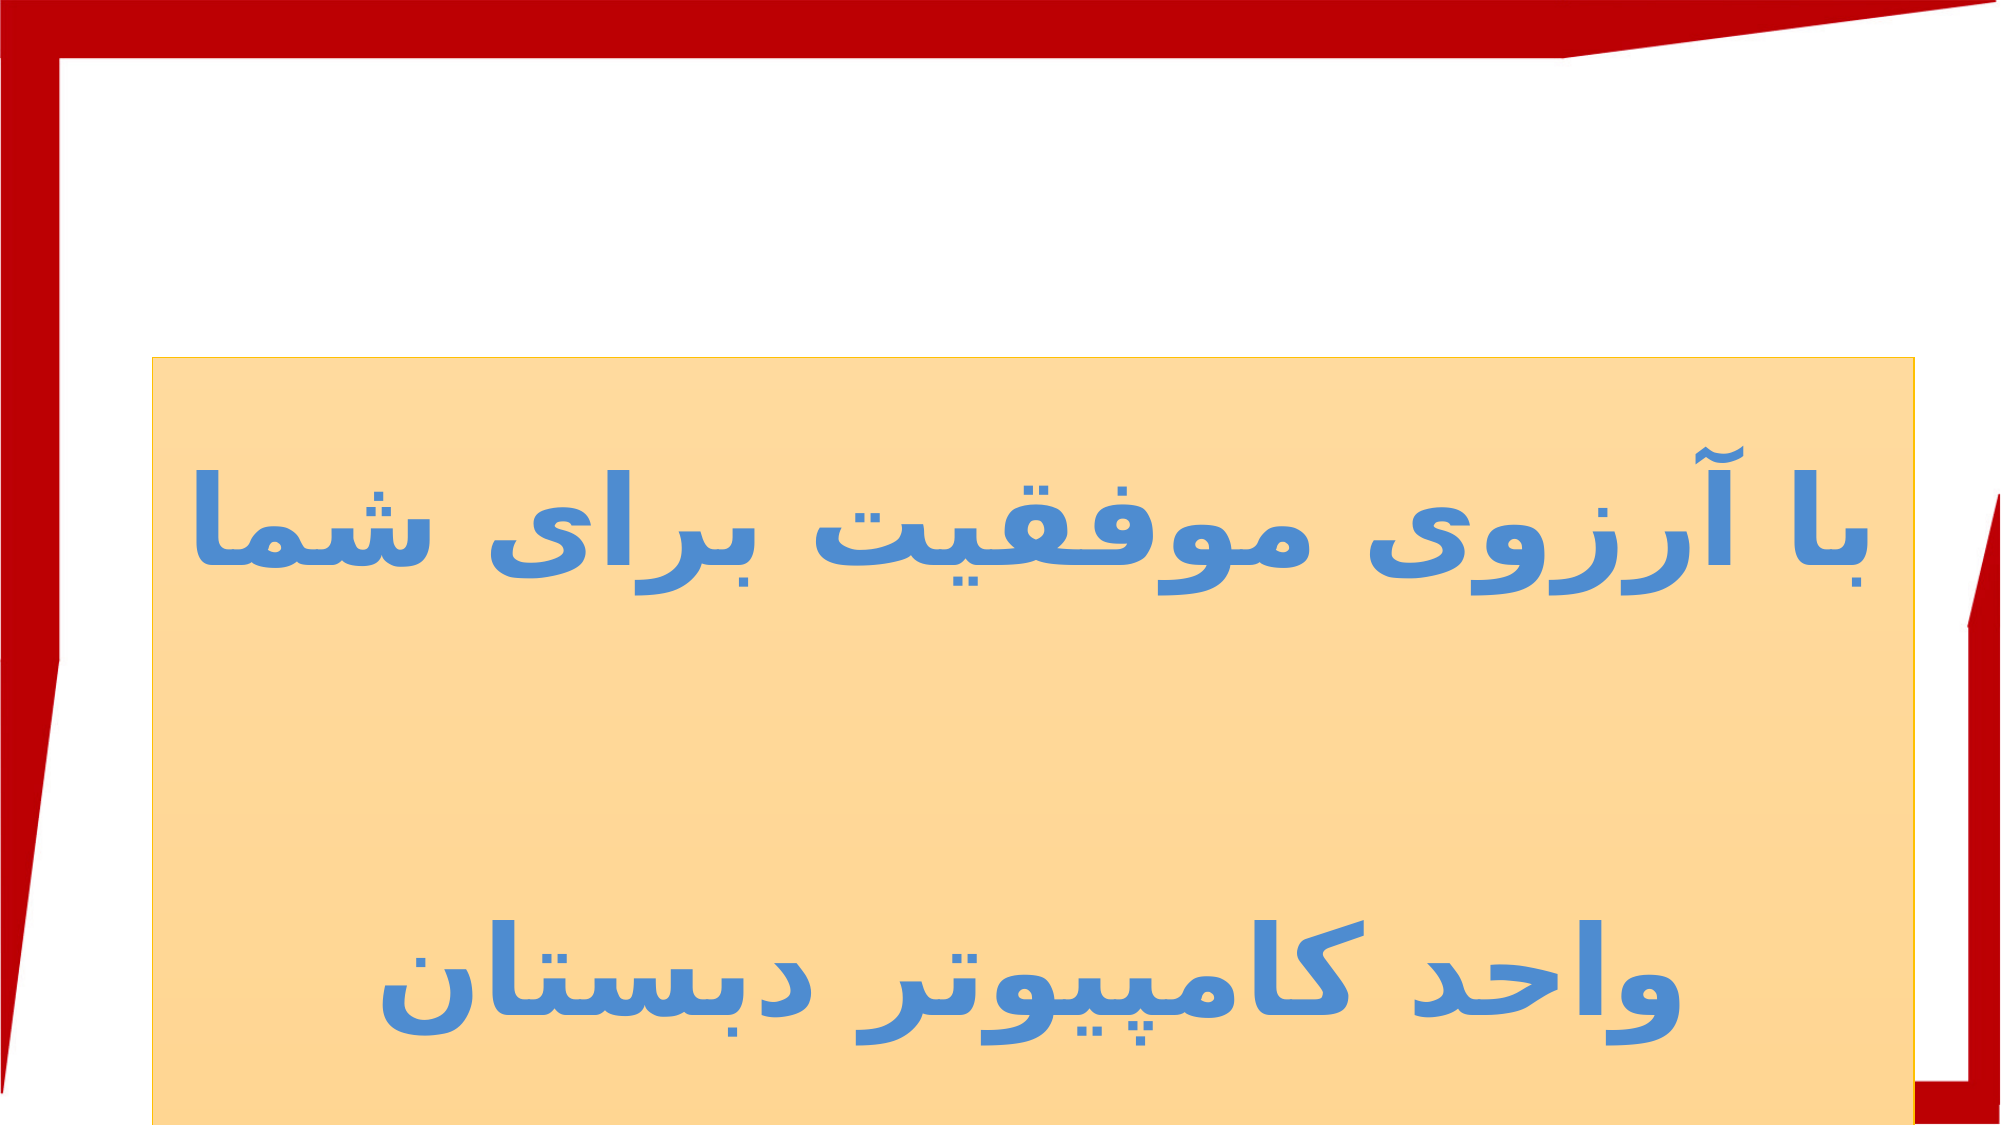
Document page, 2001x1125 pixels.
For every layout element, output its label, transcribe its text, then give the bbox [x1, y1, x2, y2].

text_box با آرزوی موفقیت برای شما واحد کامپیوتر دبستان بهاران [152, 357, 1915, 1125]
picture [0, 0, 2001, 1125]
